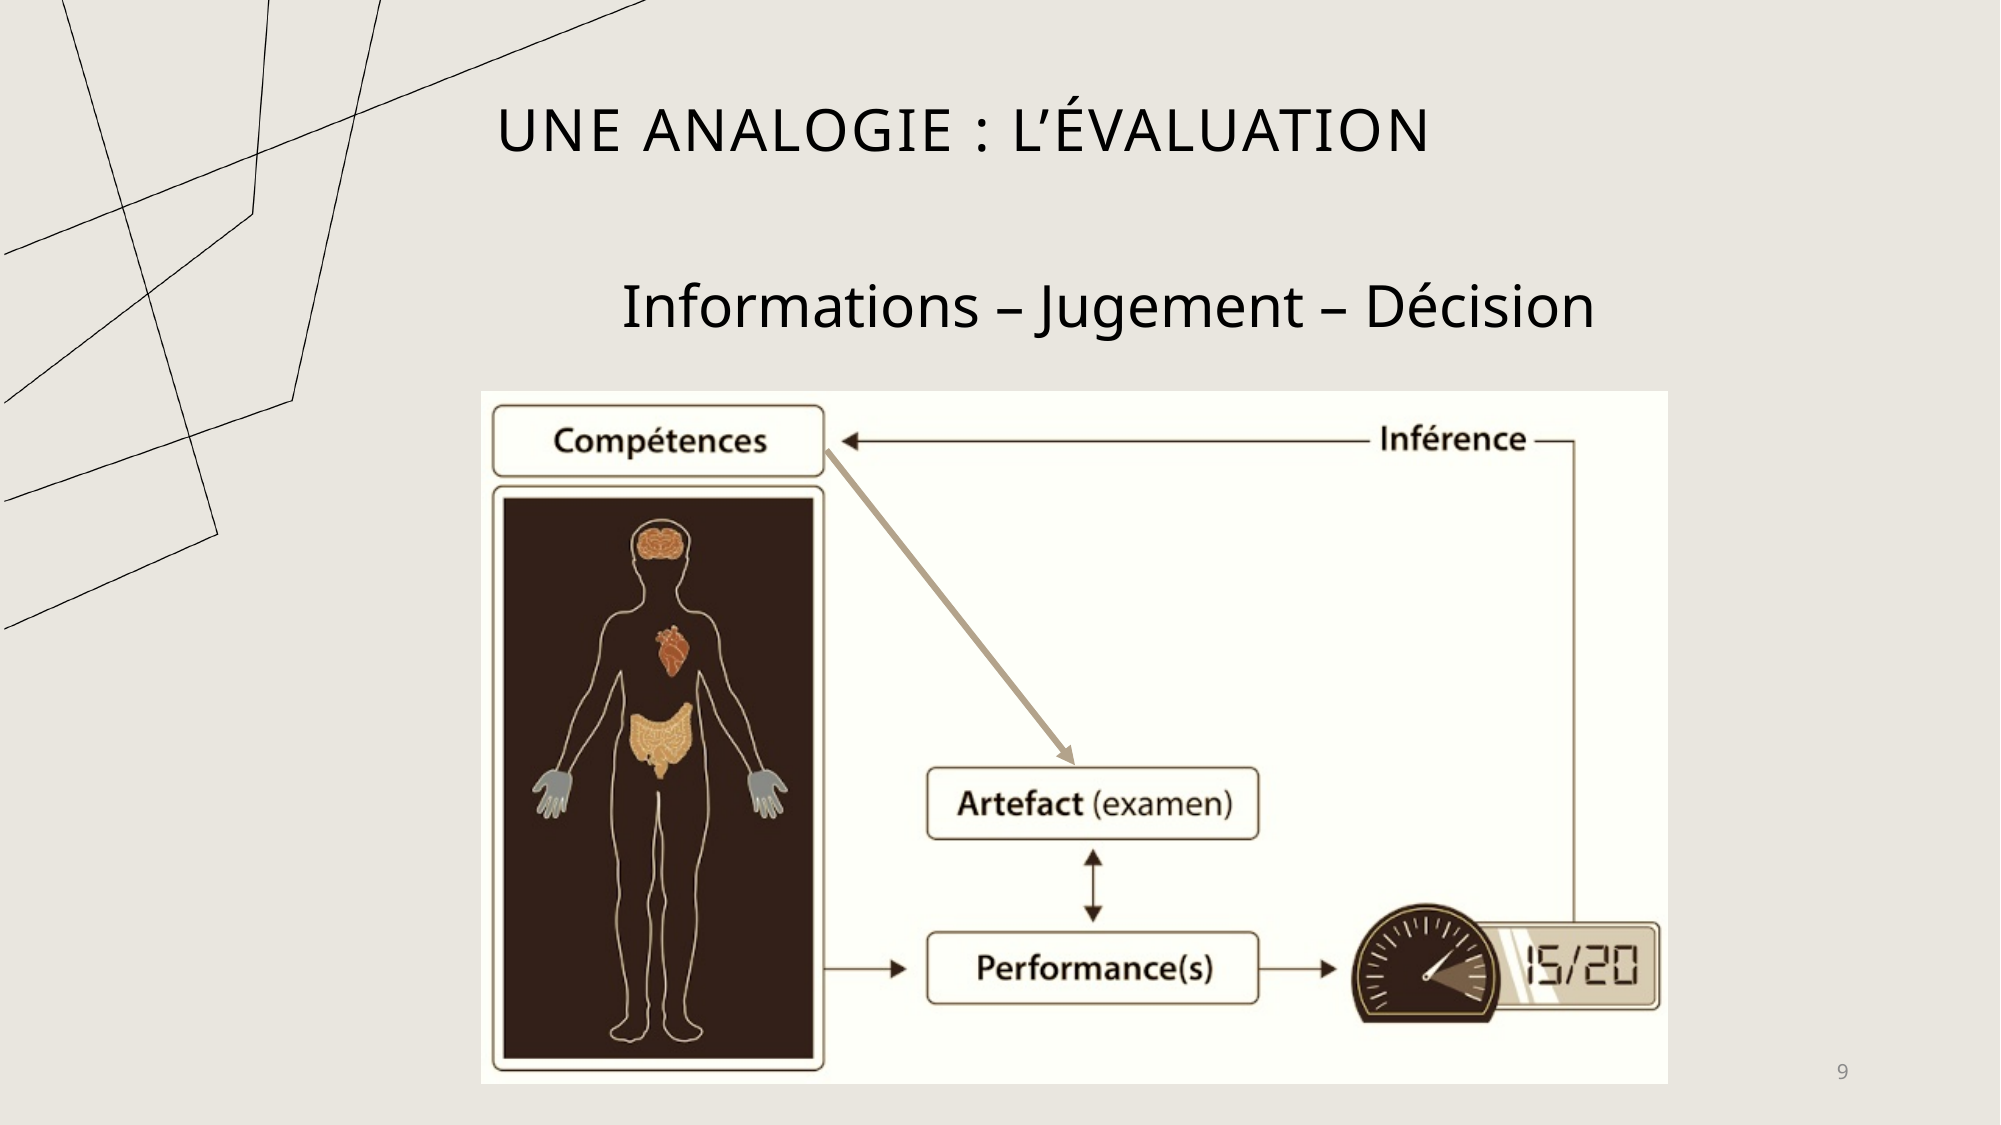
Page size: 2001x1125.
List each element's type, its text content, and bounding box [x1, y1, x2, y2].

title Une analogie : l’évaluation [481, 93, 1863, 191]
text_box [826, 449, 1075, 766]
slide_number 9 [1701, 1042, 1864, 1103]
picture [4, 0, 1668, 1084]
text_box Informations – Jugement – Décision [607, 261, 1612, 347]
